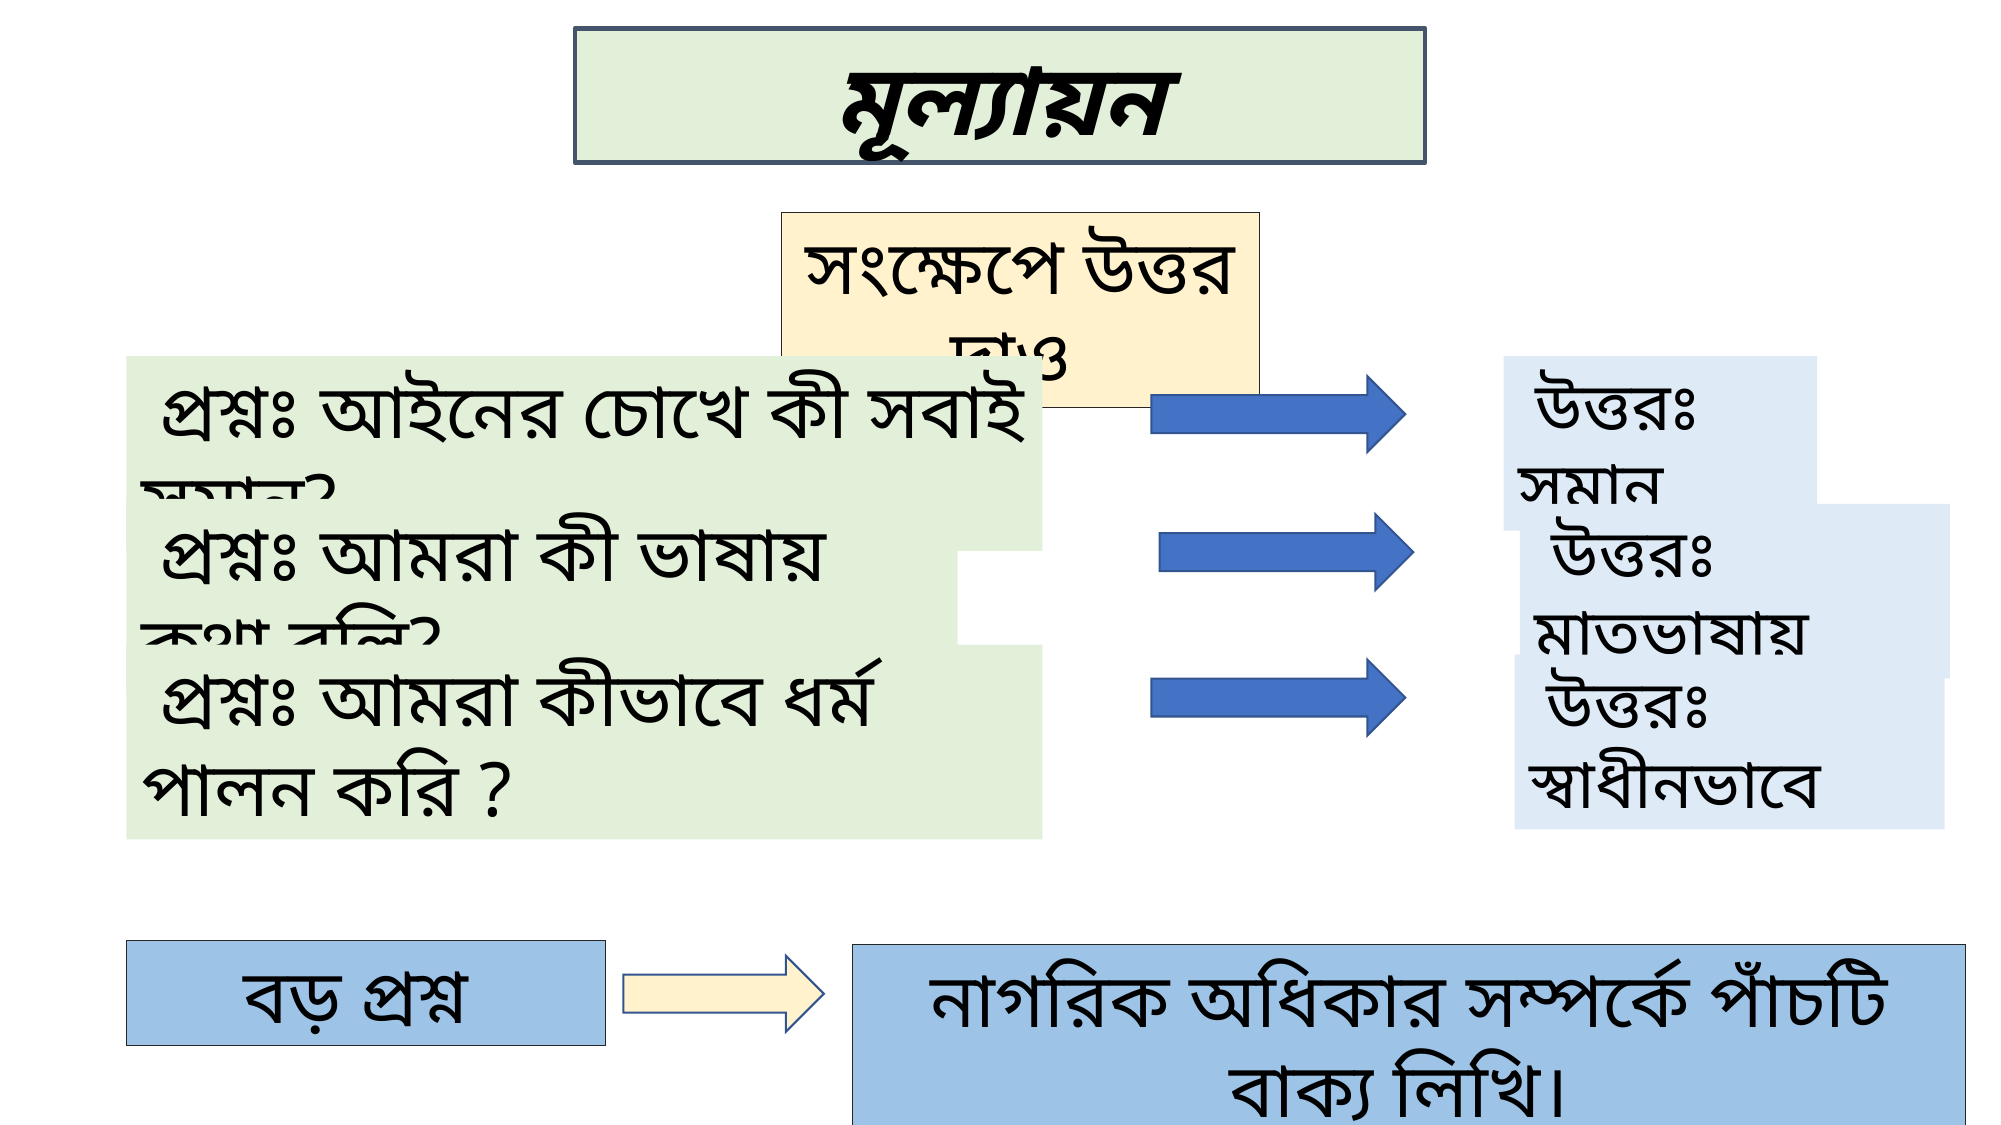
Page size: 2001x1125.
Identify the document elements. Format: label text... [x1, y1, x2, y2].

text_box [1150, 657, 1407, 739]
text_box [1150, 373, 1407, 455]
text_box বড় প্রশ্ন [126, 940, 606, 1046]
text_box নাগরিক অধিকার সম্পর্কে পাঁচটি বাক্য লিখি। [852, 944, 1966, 1125]
text_box সংক্ষেপে উত্তর দাও [781, 212, 1260, 408]
text_box উত্তরঃ মাতৃভাষায় [1519, 503, 1950, 679]
text_box [622, 953, 826, 1035]
text_box মূল্যায়ন [575, 28, 1425, 163]
text_box [1158, 511, 1415, 593]
text_box প্রশ্নঃ আমরা কীভাবে ধর্ম পালন করি ? [126, 644, 1043, 840]
text_box উত্তরঃ সমান [1503, 356, 1818, 531]
text_box উত্তরঃ স্বাধীনভাবে [1514, 654, 1945, 830]
text_box প্রশ্নঃ আমরা কী ভাষায় কথা বলি? [126, 498, 958, 644]
text_box প্রশ্নঃ আইনের চোখে কী সবাই সমান? [126, 356, 1043, 551]
